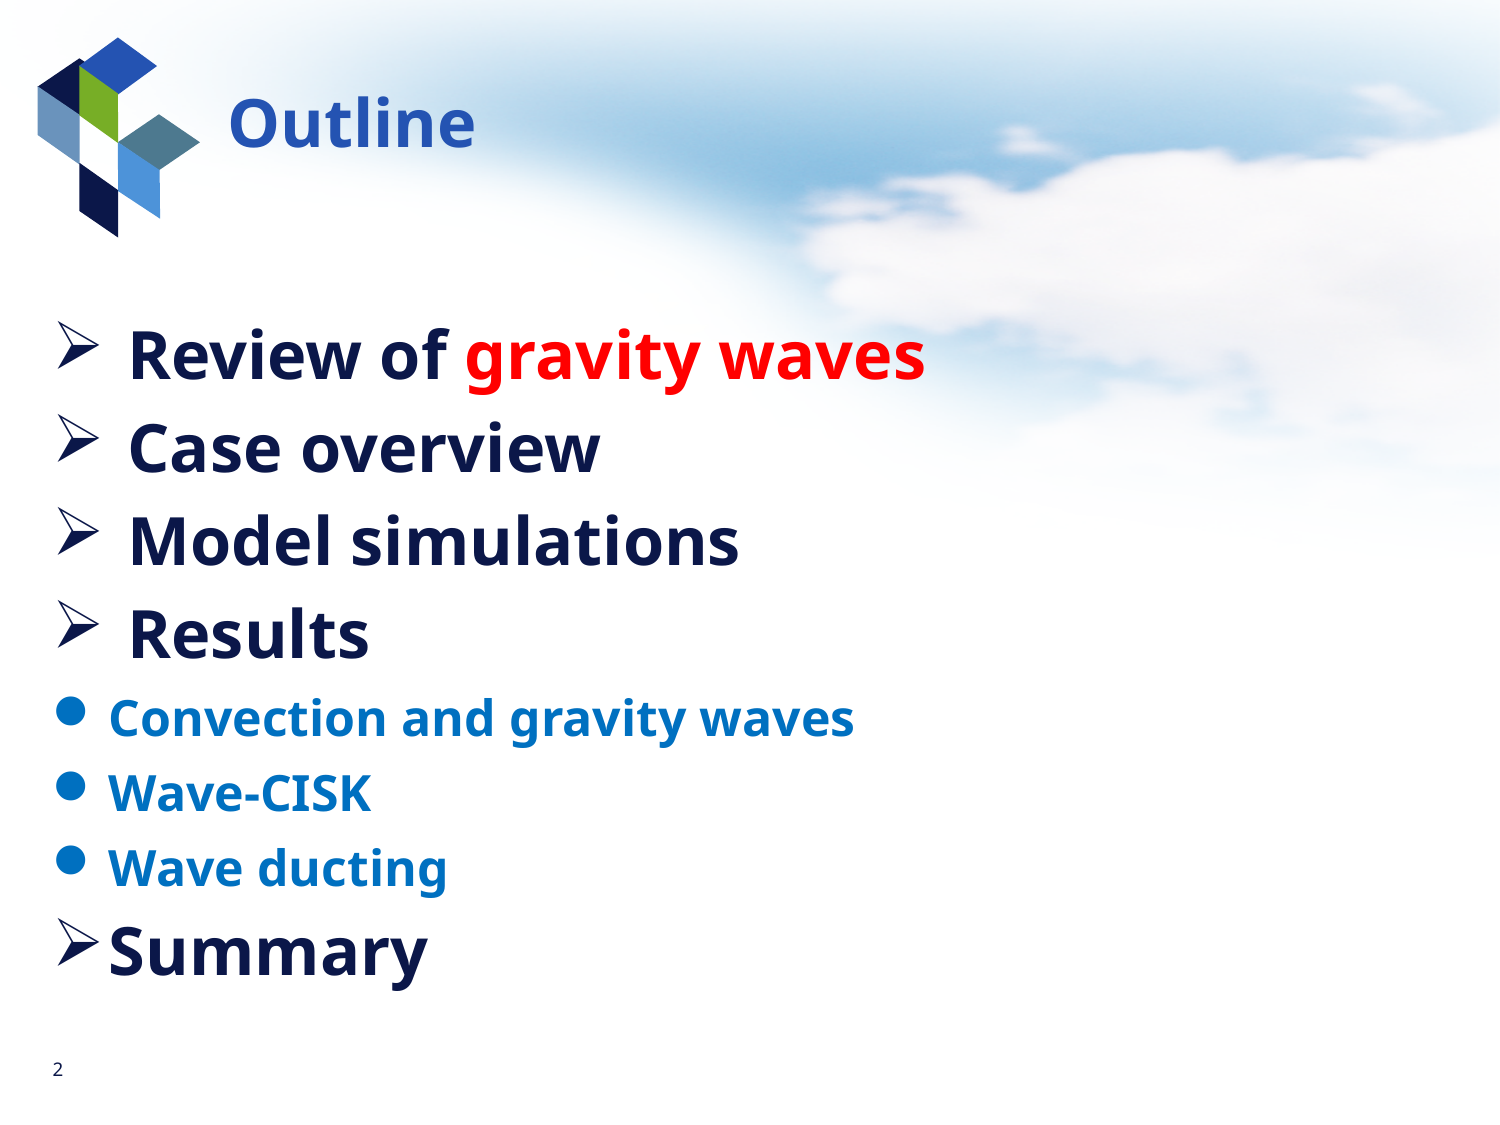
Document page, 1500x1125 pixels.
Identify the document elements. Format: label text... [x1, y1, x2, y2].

slide_number 2 [37, 1049, 388, 1091]
title Outline [212, 74, 1376, 168]
list Review of gravity waves Case overview Model simulations Results Convection and gravity waves Wave-CISK Wave ducting Summary [37, 314, 1500, 1125]
picture [0, 0, 1500, 588]
